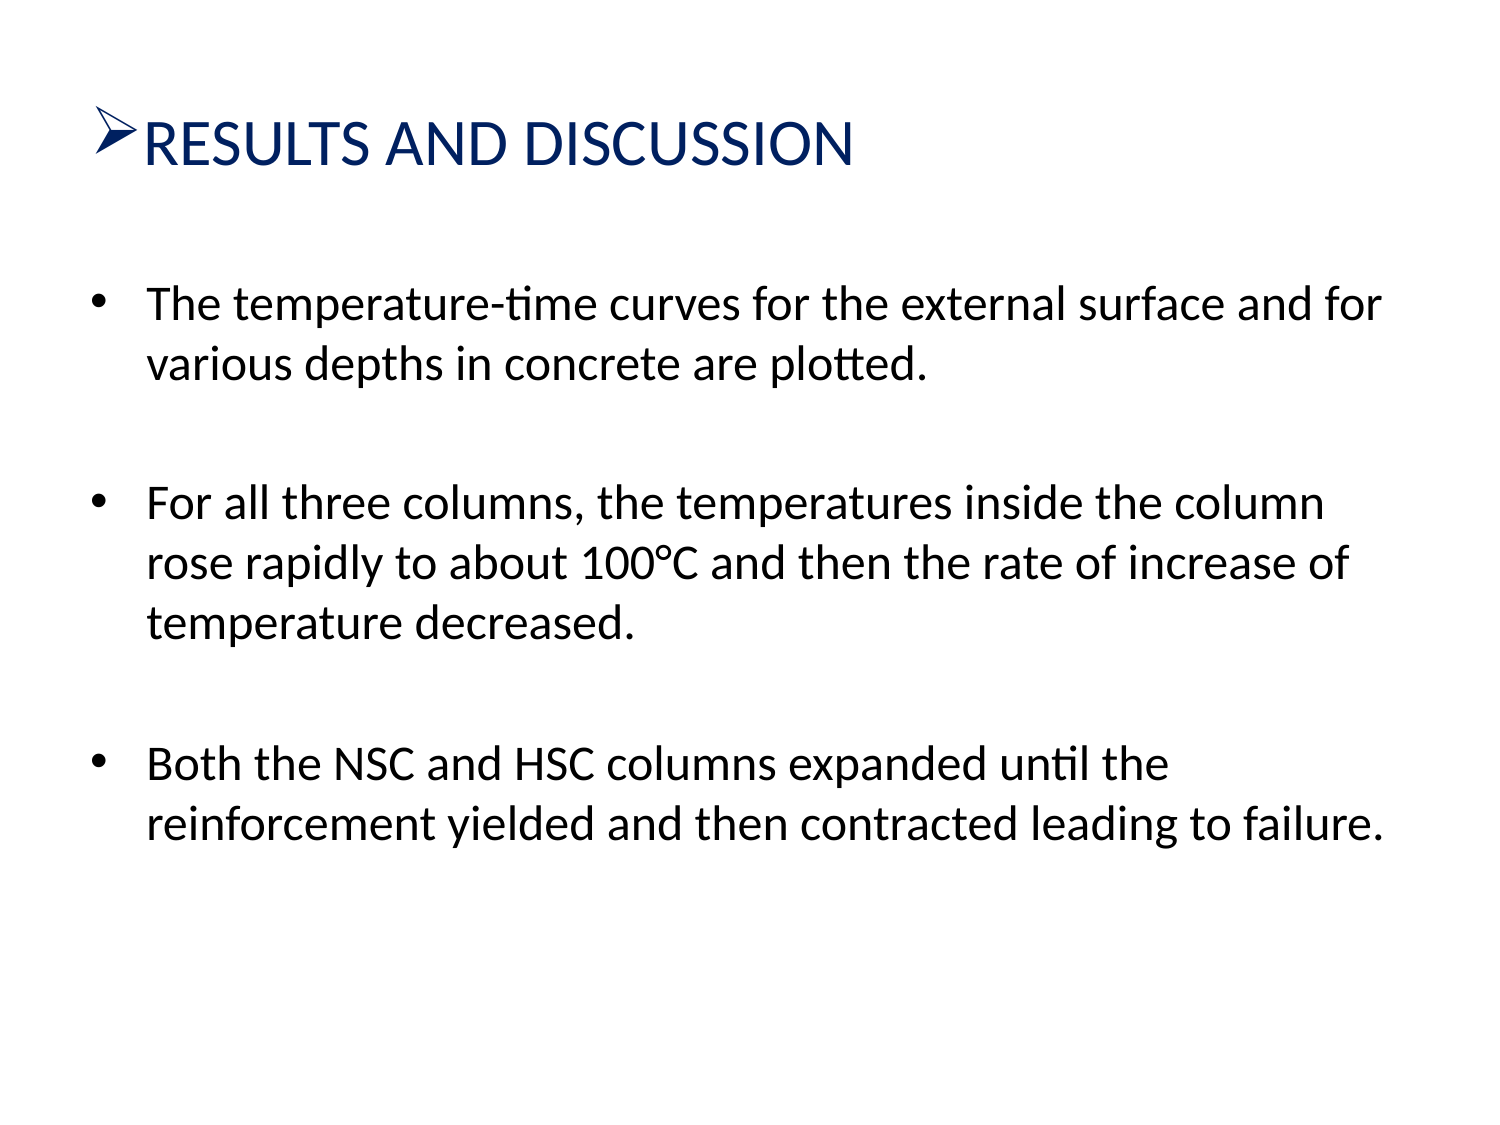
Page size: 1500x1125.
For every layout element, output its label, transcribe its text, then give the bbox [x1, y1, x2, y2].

title RESULTS AND DISCUSSION [75, 45, 1425, 233]
list The temperature-time curves for the external surface and for various depths in concrete are plotted. For all three columns, the temperatures inside the column rose rapidly to about 100°C and then the rate of increase of temperature decreased. Both the NSC and HSC columns expanded until the reinforcement yielded and then contracted leading to failure. [75, 262, 1425, 1005]
